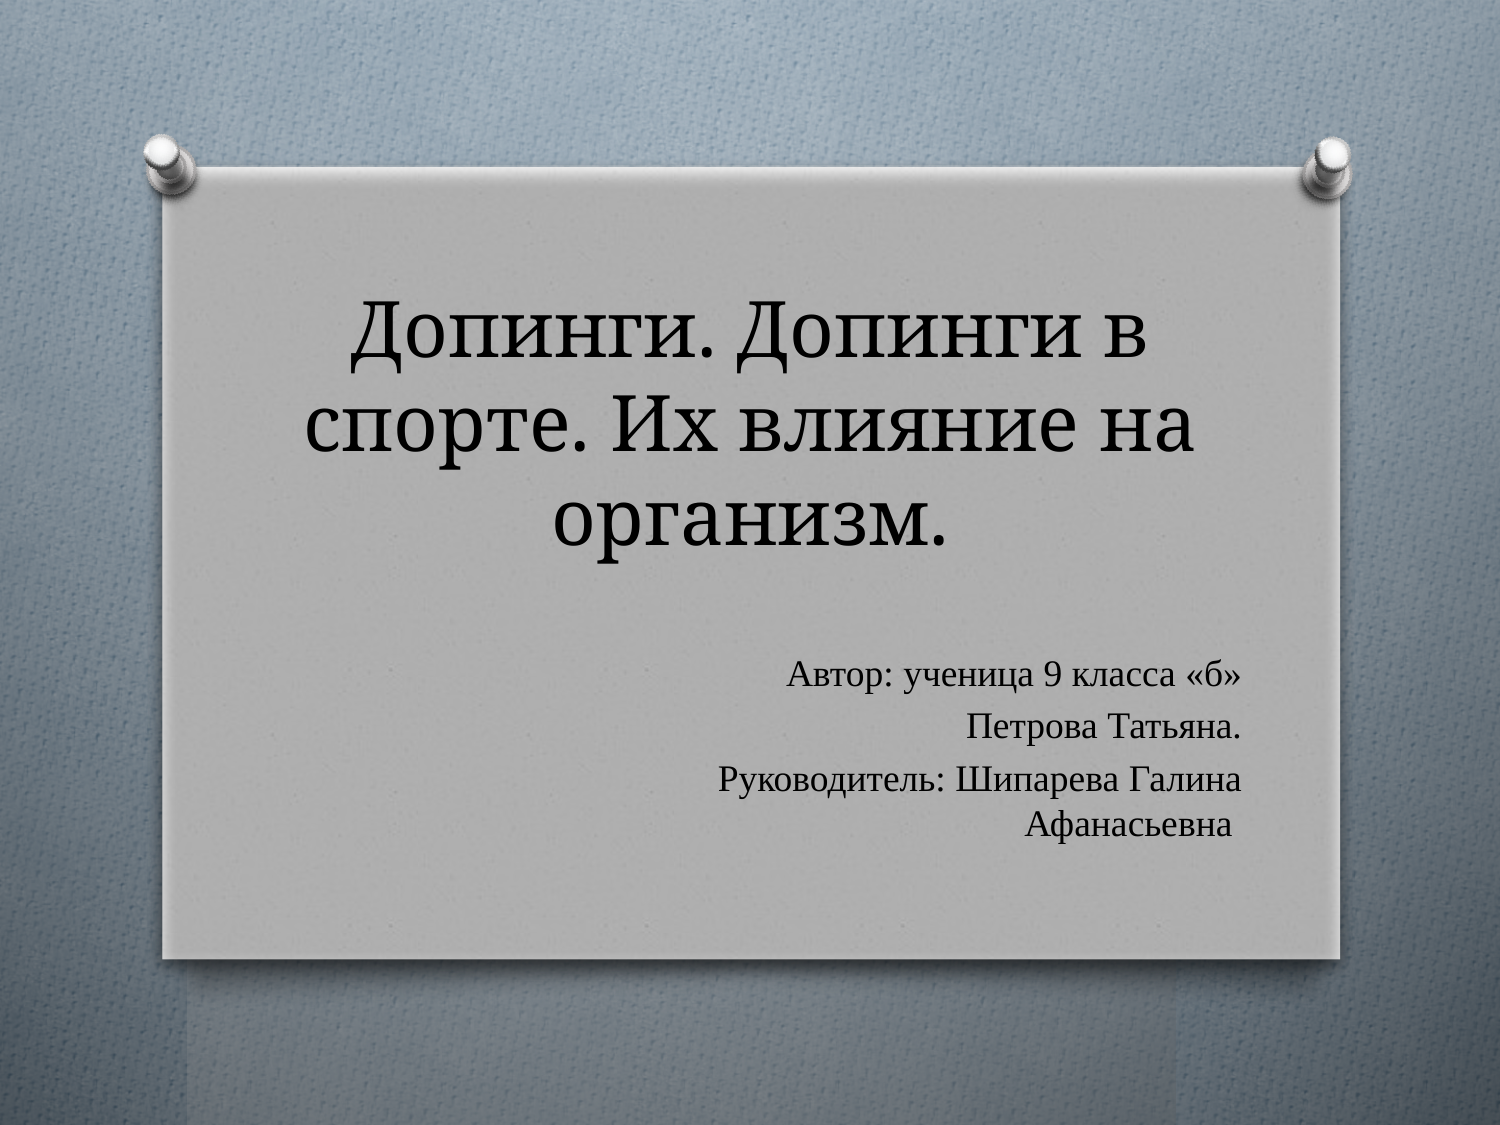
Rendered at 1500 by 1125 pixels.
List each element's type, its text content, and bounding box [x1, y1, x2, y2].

title Допинги. Допинги в спорте. Их влияние на организм. [281, 268, 1221, 568]
subtitle Автор: ученица 9 класса «б» Петрова Татьяна. Руководитель: Шипарева Галина Афанасьевна [647, 641, 1258, 862]
picture [112, 100, 235, 224]
picture [1274, 109, 1396, 230]
